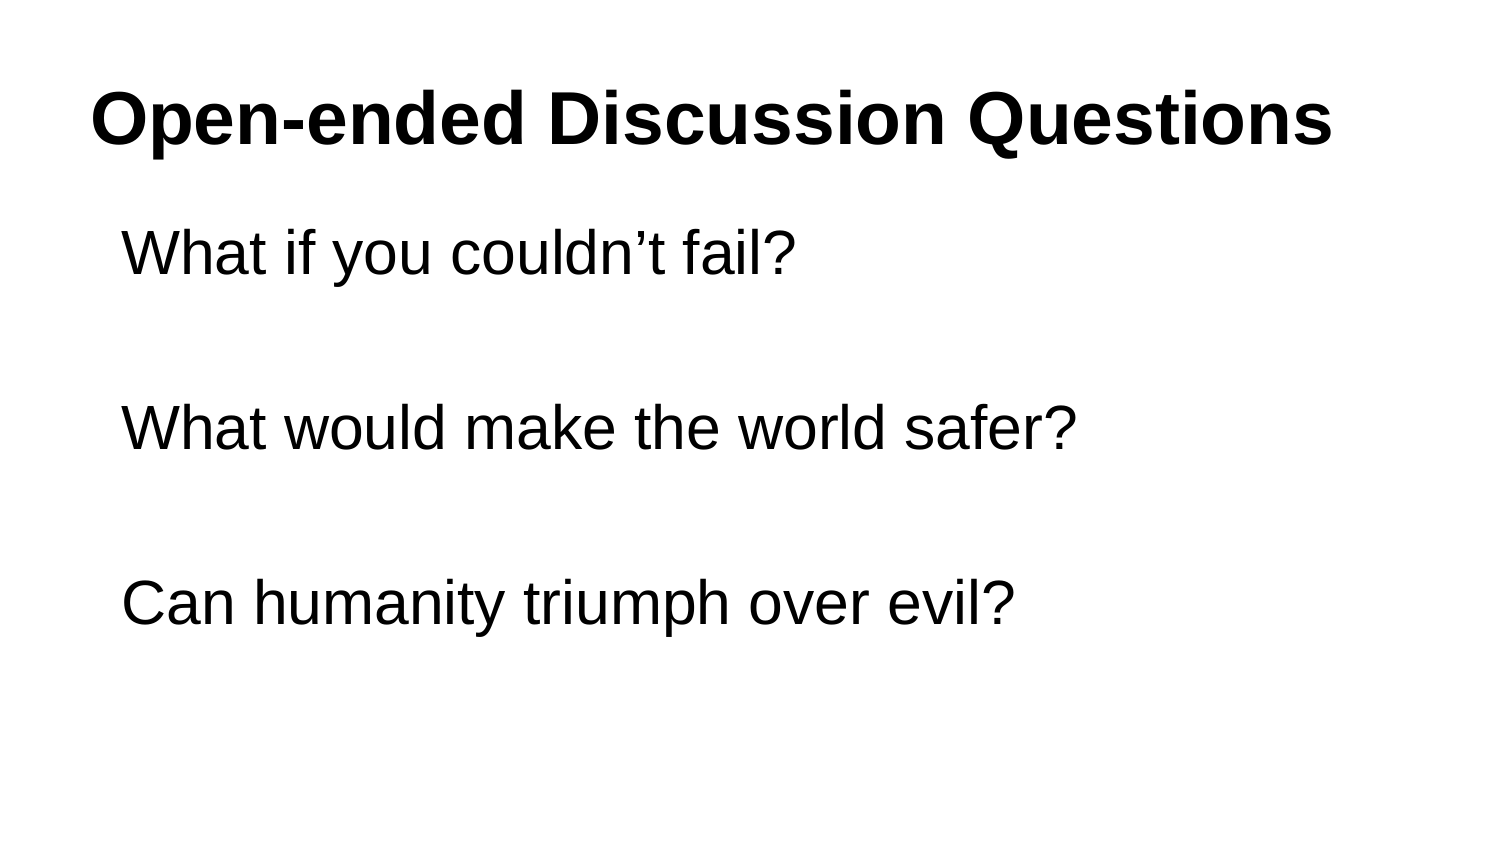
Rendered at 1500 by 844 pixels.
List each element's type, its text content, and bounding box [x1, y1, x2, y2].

title Open-ended Discussion Questions [75, 33, 1425, 175]
list What if you couldn’t fail? What would make the world safer? Can humanity triumph over evil? [75, 196, 1425, 808]
